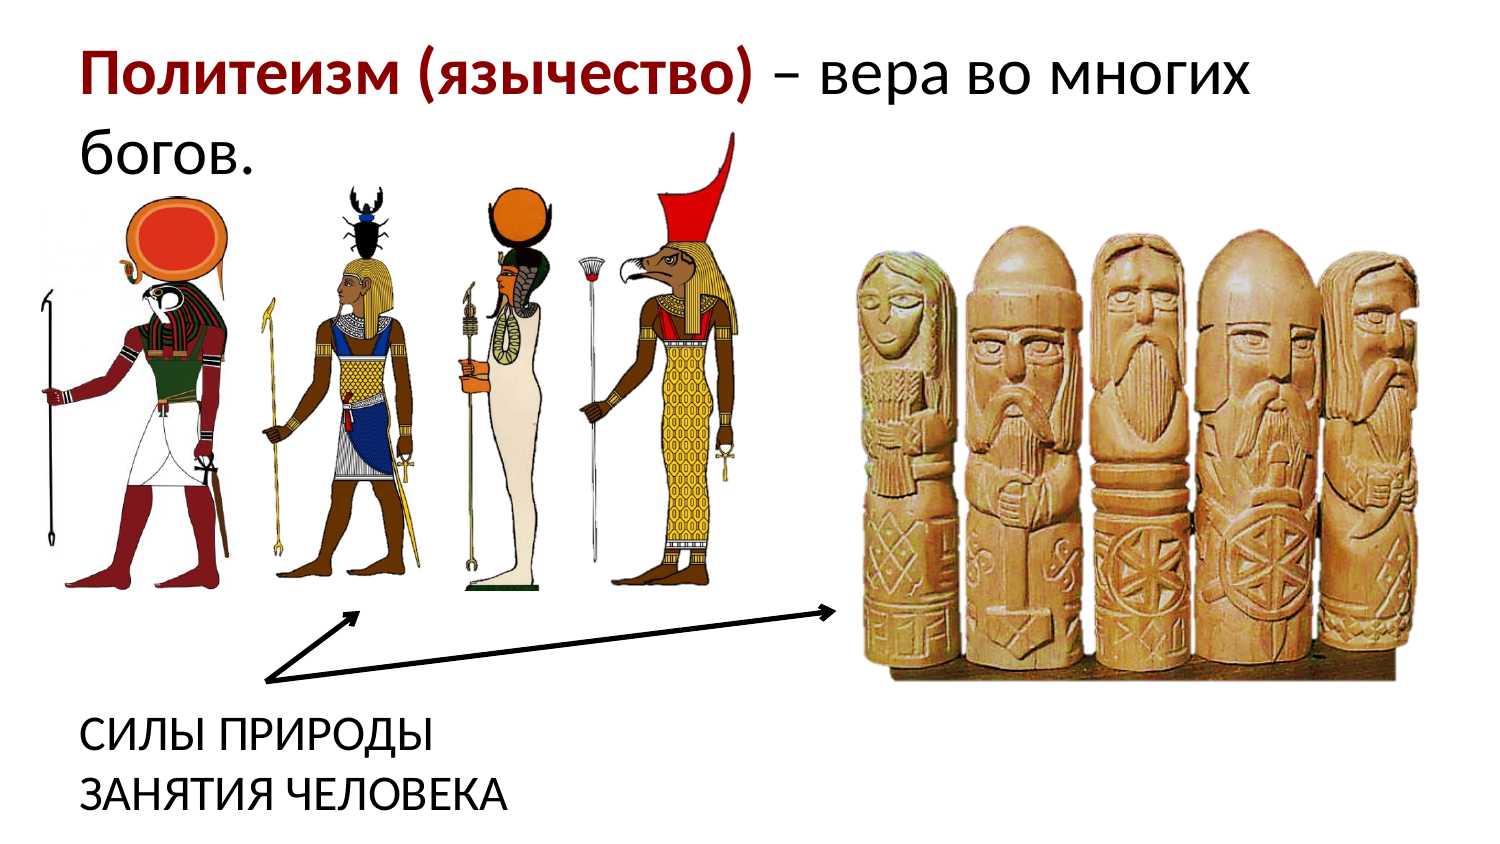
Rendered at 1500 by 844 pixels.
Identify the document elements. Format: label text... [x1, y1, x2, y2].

text_box Политеизм (язычество) – вера во многих богов. [64, 20, 1424, 195]
text_box СИЛЫ ПРИРОДЫ ЗАНЯТИЯ ЧЕЛОВЕКА [64, 693, 779, 829]
picture [836, 213, 1442, 682]
picture [241, 118, 780, 591]
picture [40, 196, 231, 591]
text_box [265, 610, 837, 682]
